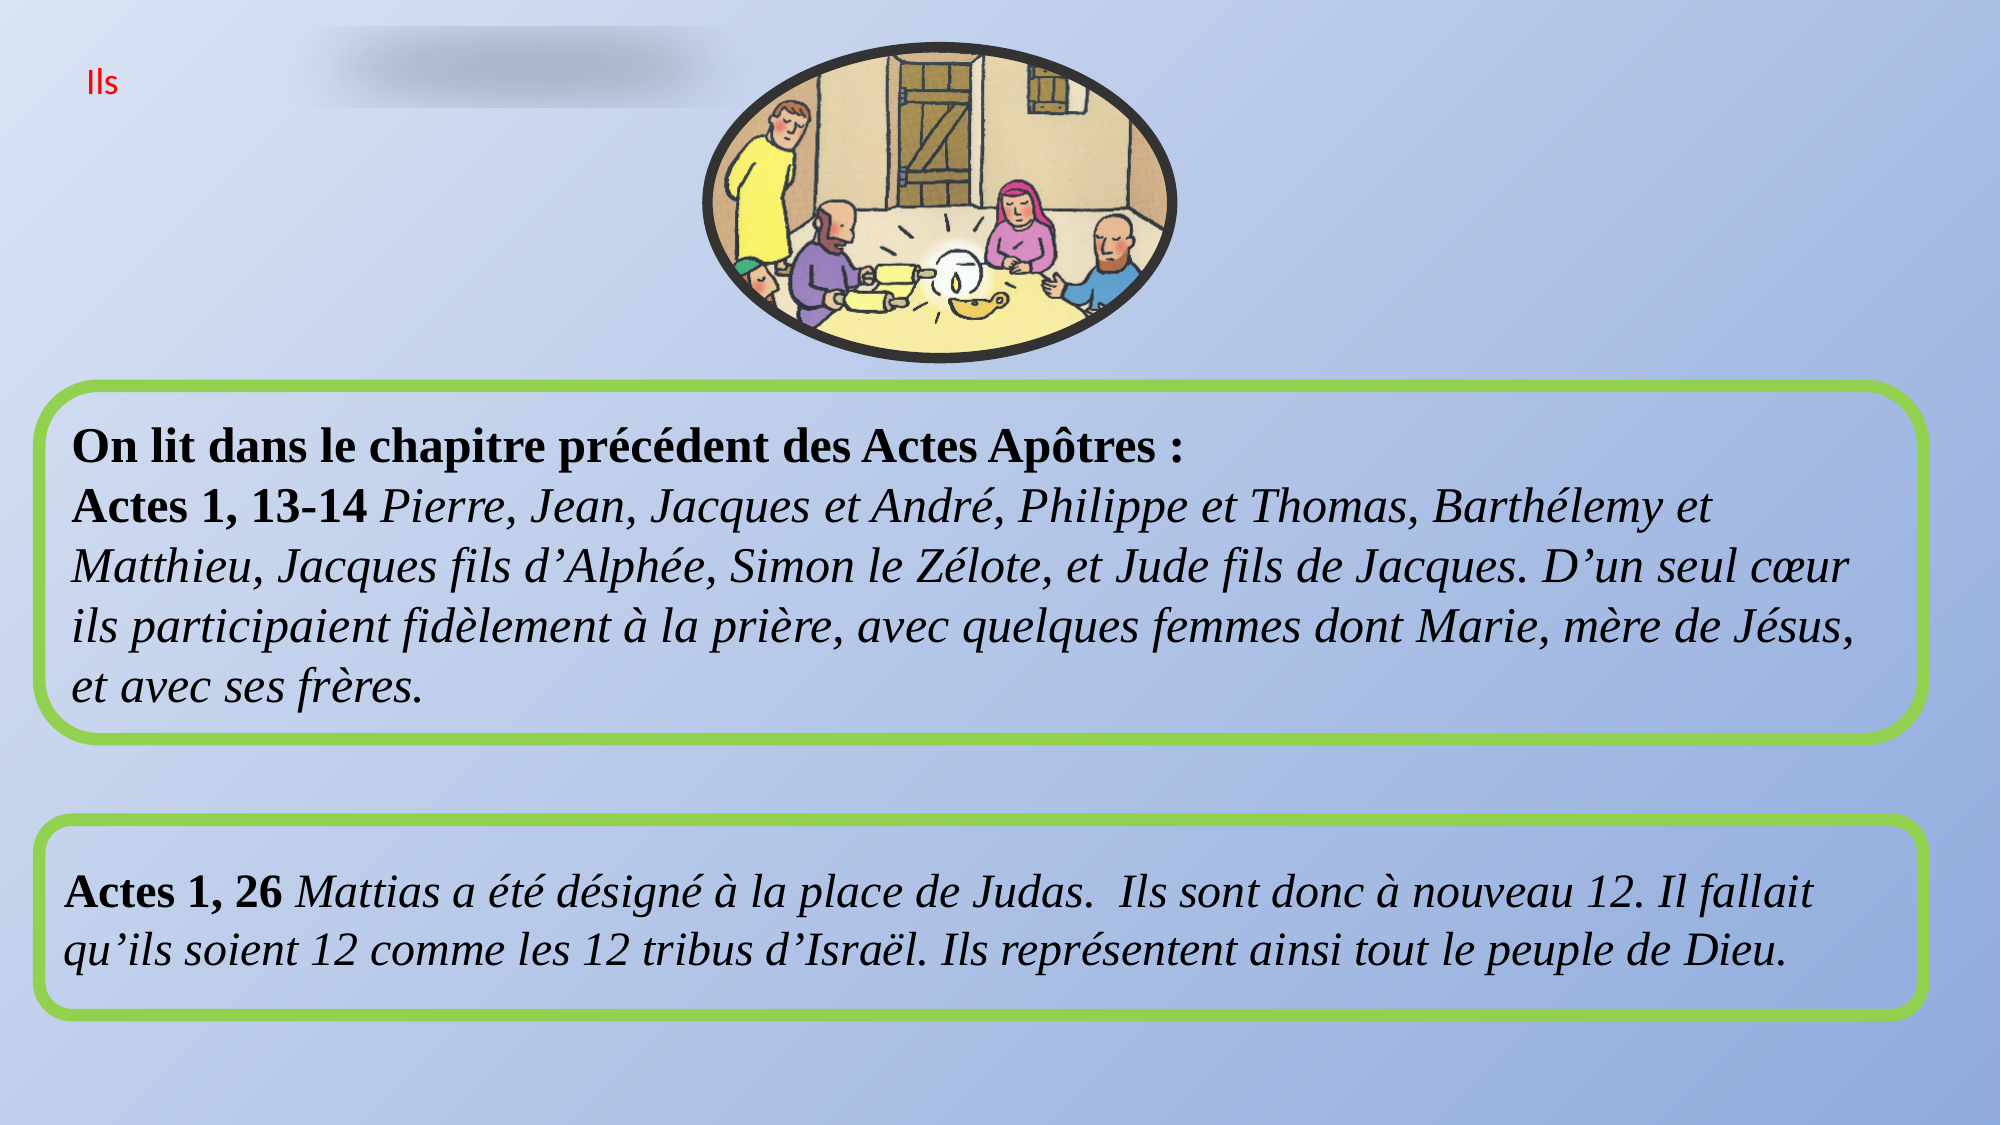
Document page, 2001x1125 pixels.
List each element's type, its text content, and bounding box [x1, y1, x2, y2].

text_box Actes 1, 26 Mattias a été désigné à la place de Judas. Ils sont donc à nouveau 12. Il fallait qu’ils soient 12 comme les 12 tribus d’Israël. Ils représentent ainsi tout le peuple de Dieu. [39, 819, 1924, 1016]
text_box On lit dans le chapitre précédent des Actes Apôtres : Actes 1, 13-14 Pierre, Jean, Jacques et André, Philippe et Thomas, Barthélemy et Matthieu, Jacques fils d’Alphée, Simon le Zélote, et Jude fils de Jacques. D’un seul cœur ils participaient fidèlement à la prière, avec quelques femmes dont Marie, mère de Jésus, et avec ses frères. [39, 385, 1924, 740]
text_box Ils [71, 49, 164, 109]
picture [707, 47, 1173, 359]
